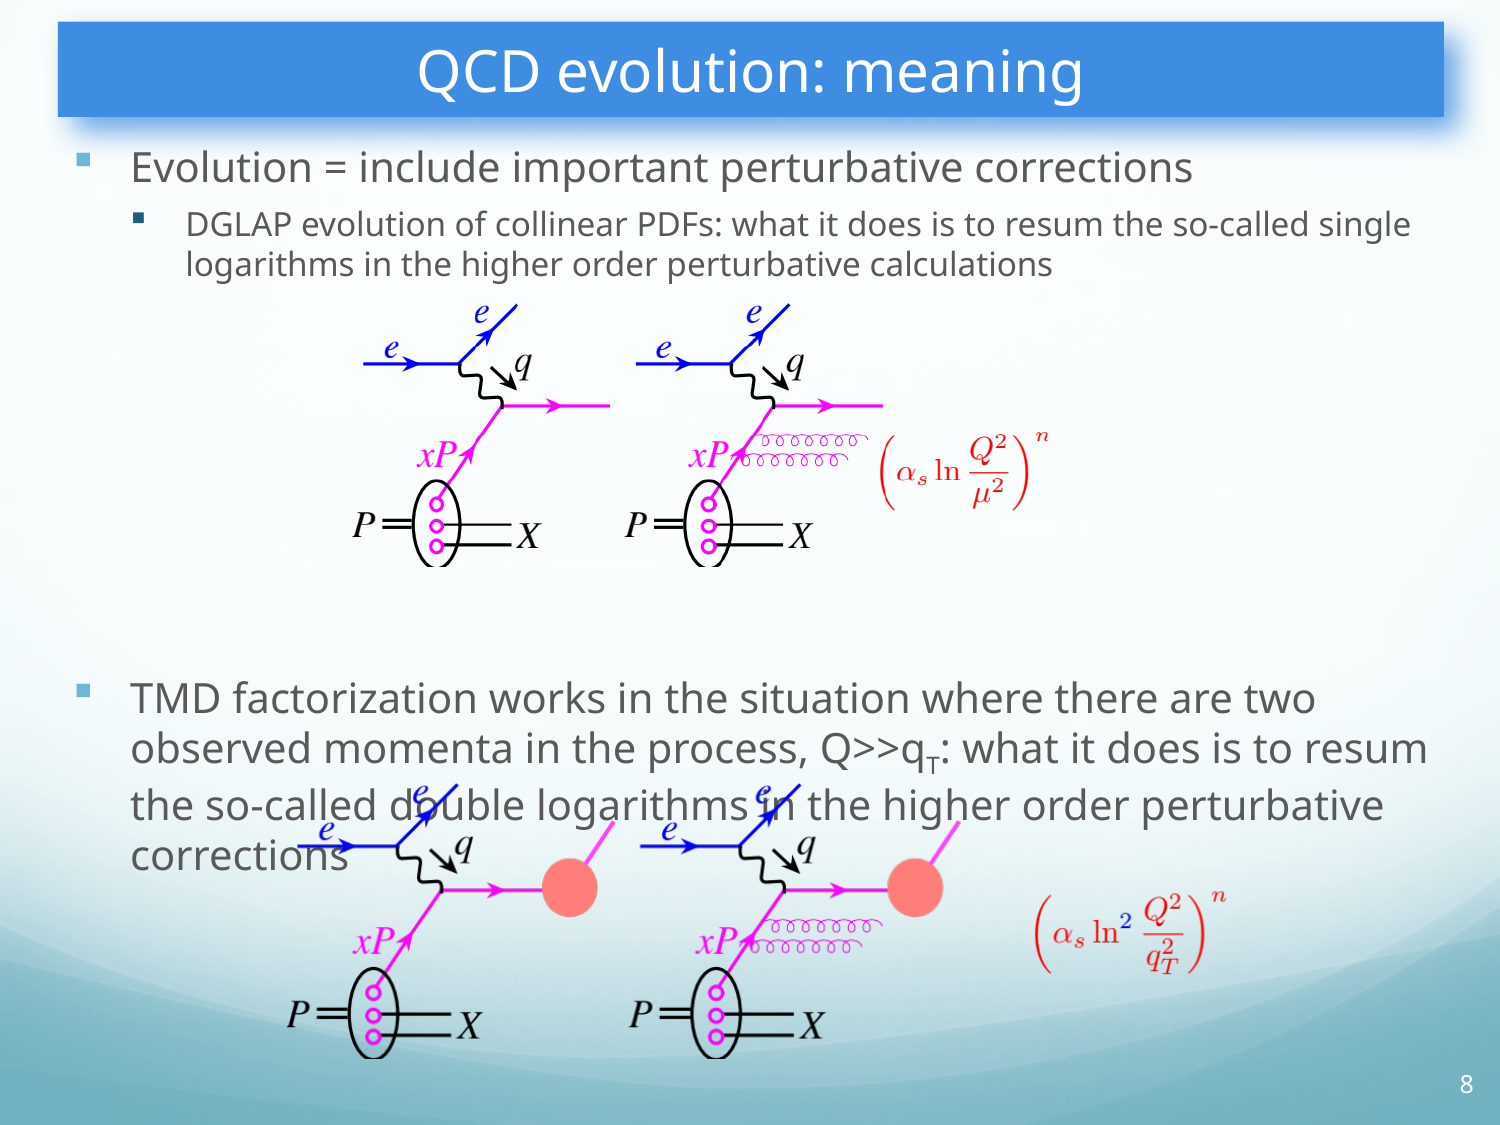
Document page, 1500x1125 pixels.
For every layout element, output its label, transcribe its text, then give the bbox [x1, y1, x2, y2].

picture [351, 301, 1049, 568]
list Evolution = include important perturbative corrections DGLAP evolution of collinear PDFs: what it does is to resum the so-called single logarithms in the higher order perturbative calculations TMD factorization works in the situation where there are two observed momenta in the process, Q>>qT: what it does is to resum the so-called double logarithms in the higher order perturbative corrections [57, 133, 1444, 1056]
title QCD evolution: meaning [57, 21, 1444, 117]
slide_number 8 [1326, 1055, 1489, 1116]
picture [286, 782, 1228, 1060]
